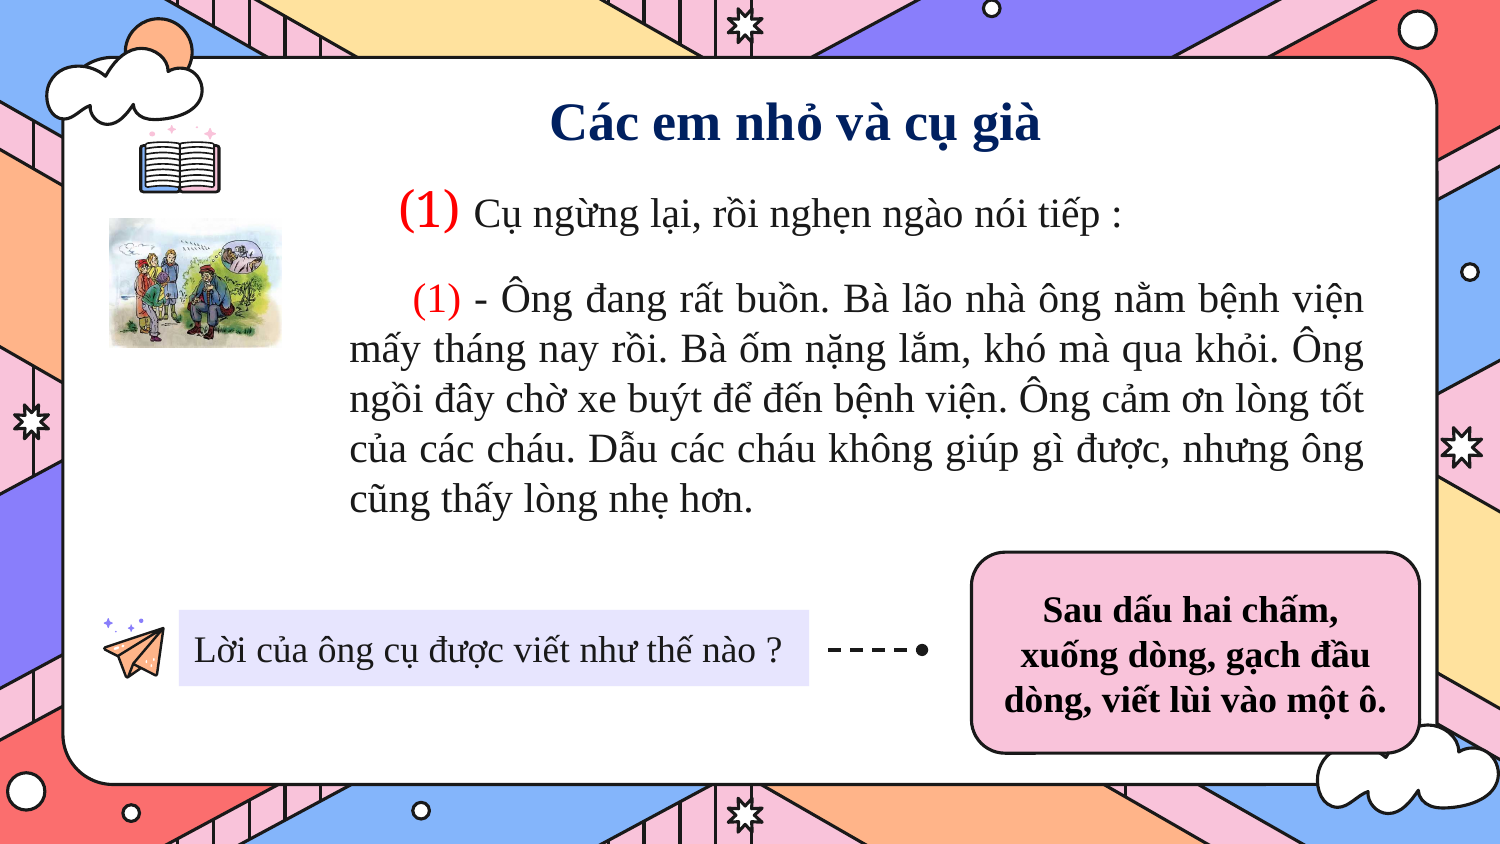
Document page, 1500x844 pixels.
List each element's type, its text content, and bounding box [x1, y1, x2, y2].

text_box Sau dấu hai chấm, xuống dòng, gạch đầu dòng, viết lùi vào một ô. [971, 552, 1420, 754]
picture [109, 218, 283, 348]
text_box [102, 617, 165, 679]
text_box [138, 124, 221, 194]
text_box [125, 18, 193, 70]
text_box Các em nhỏ và cụ già [513, 70, 1079, 132]
text_box [1317, 724, 1499, 814]
text_box [46, 48, 203, 125]
text_box Lời của ông cụ được viết như thế nào ? [178, 609, 810, 687]
text_box (1) Cụ ngừng lại, rồi nghẹn ngào nói tiếp : (1) - Ông đang rất buồn. Bà lão nhà ông nằm bệnh viện mấy tháng nay rồi. Bà ốm nặng lắm, khó mà qua khỏi. Ông ngồi đây chờ xe buýt để đến bệnh viện. Ông cảm ơn lòng tốt của các cháu. Dẫu các cháu không giúp gì được, nhưng ông cũng thấy lòng nhẹ hơn. [334, 162, 1381, 498]
